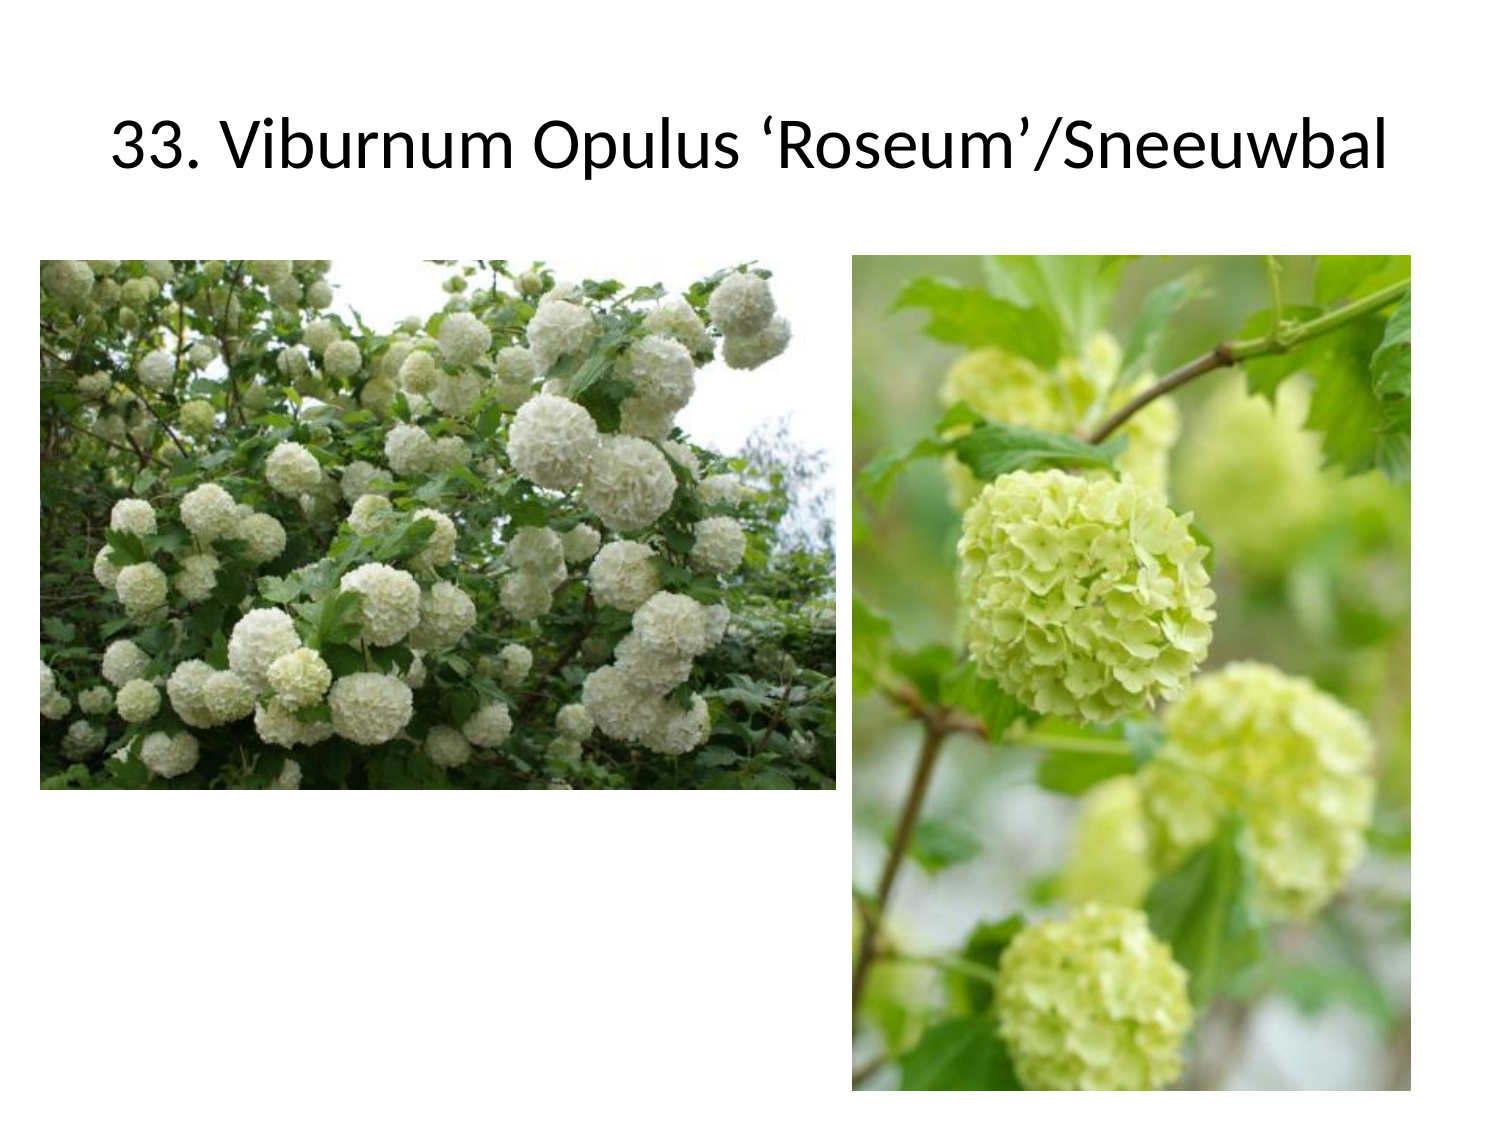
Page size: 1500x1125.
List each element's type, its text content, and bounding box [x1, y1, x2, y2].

picture [852, 255, 1412, 1091]
picture [40, 260, 836, 790]
title 33. Viburnum Opulus ‘Roseum’/Sneeuwbal [75, 45, 1425, 233]
